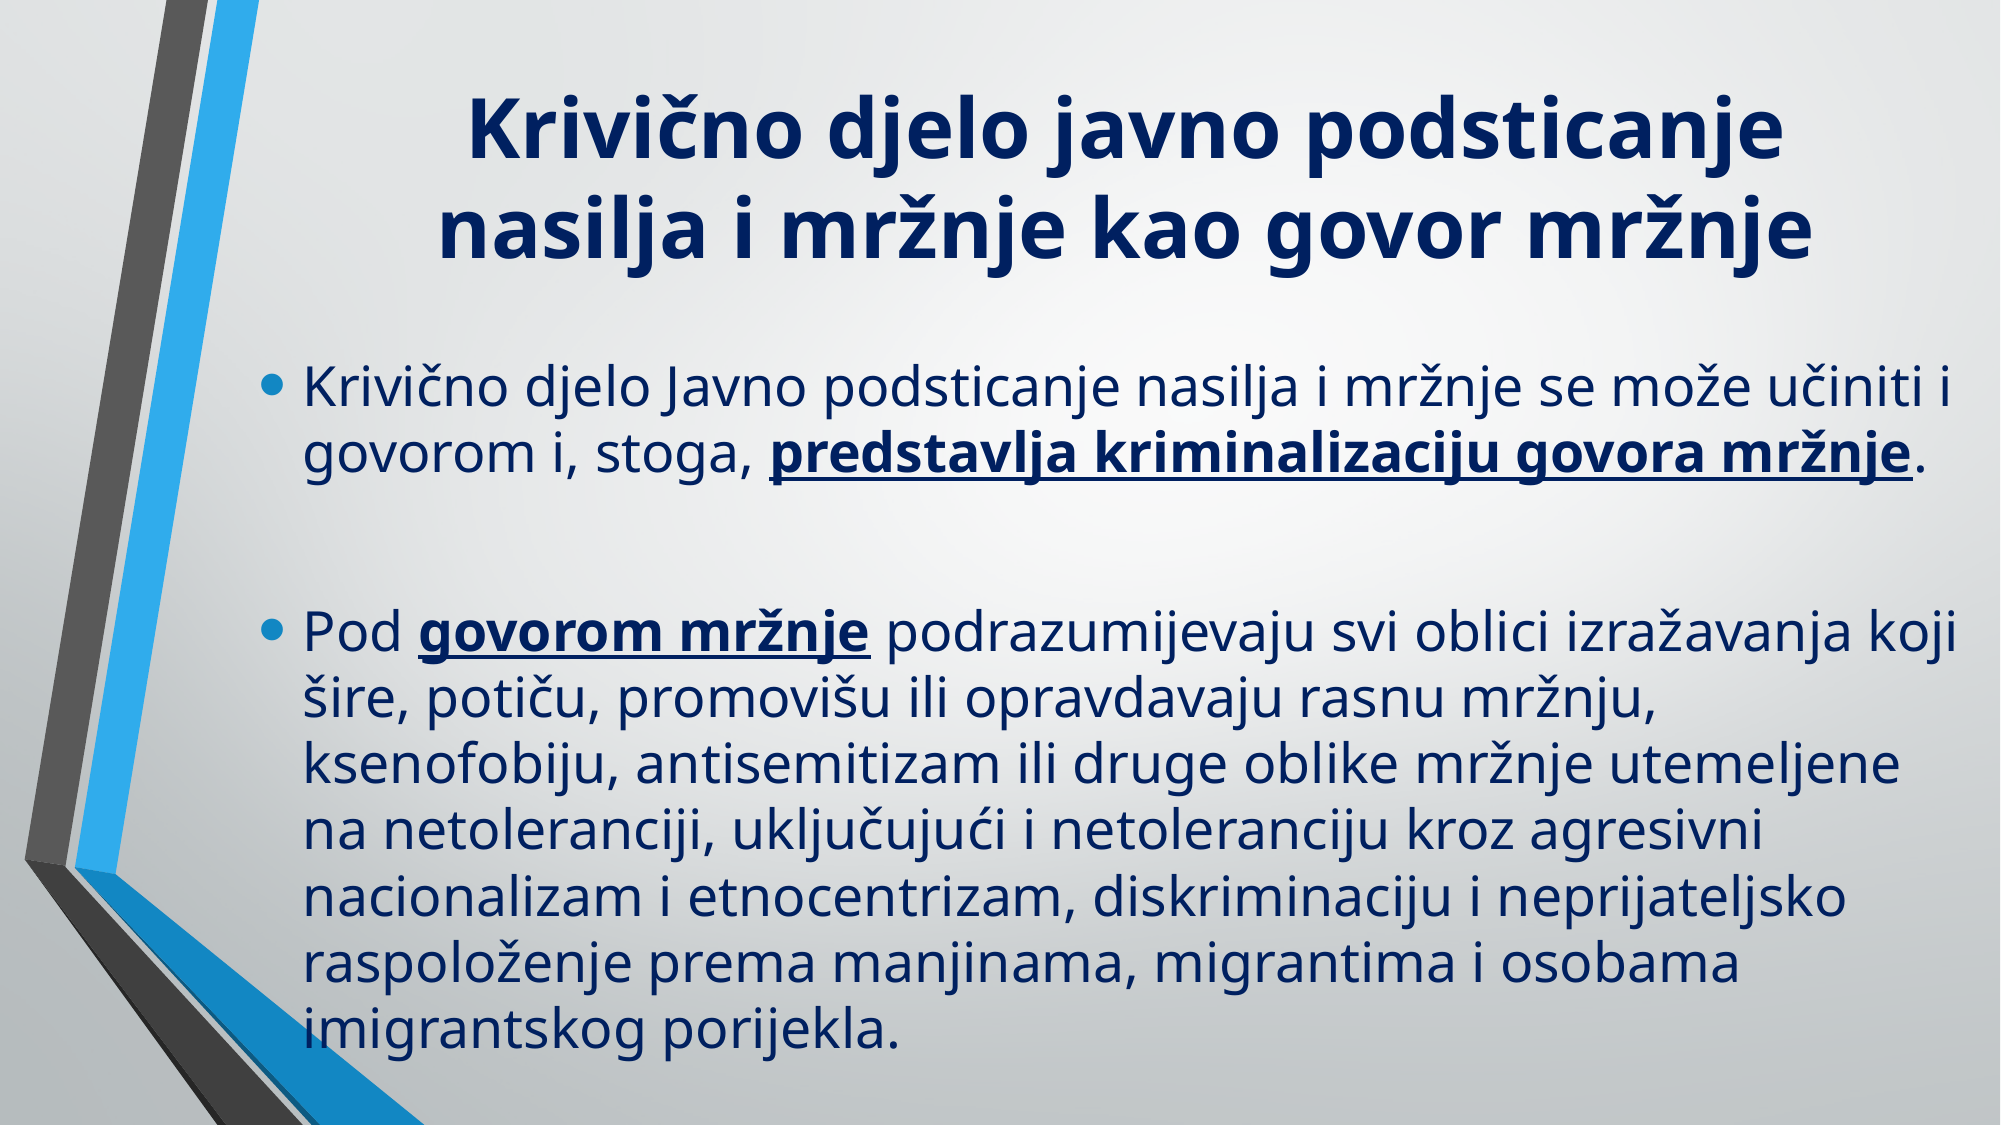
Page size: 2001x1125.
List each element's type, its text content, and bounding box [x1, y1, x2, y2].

list Krivično djelo Javno podsticanje nasilja i mržnje se može učiniti i govorom i, stoga, predstavlja kriminalizaciju govora mržnje. Pod govorom mržnje podrazumijevaju svi oblici izražavanja koji šire, potiču, promovišu ili opravdavaju rasnu mržnju, ksenofobiju, antisemitizam ili druge oblike mržnje utemeljene na netoleranciji, uključujući i netoleranciju kroz agresivni nacionalizam i etnocentrizam, diskriminaciju i neprijateljsko raspoloženje prema manjinama, migrantima i osobama imigrantskog porijekla. [243, 343, 1977, 1083]
title Krivično djelo javno podsticanje nasilja i mržnje kao govor mržnje [304, 42, 1948, 308]
